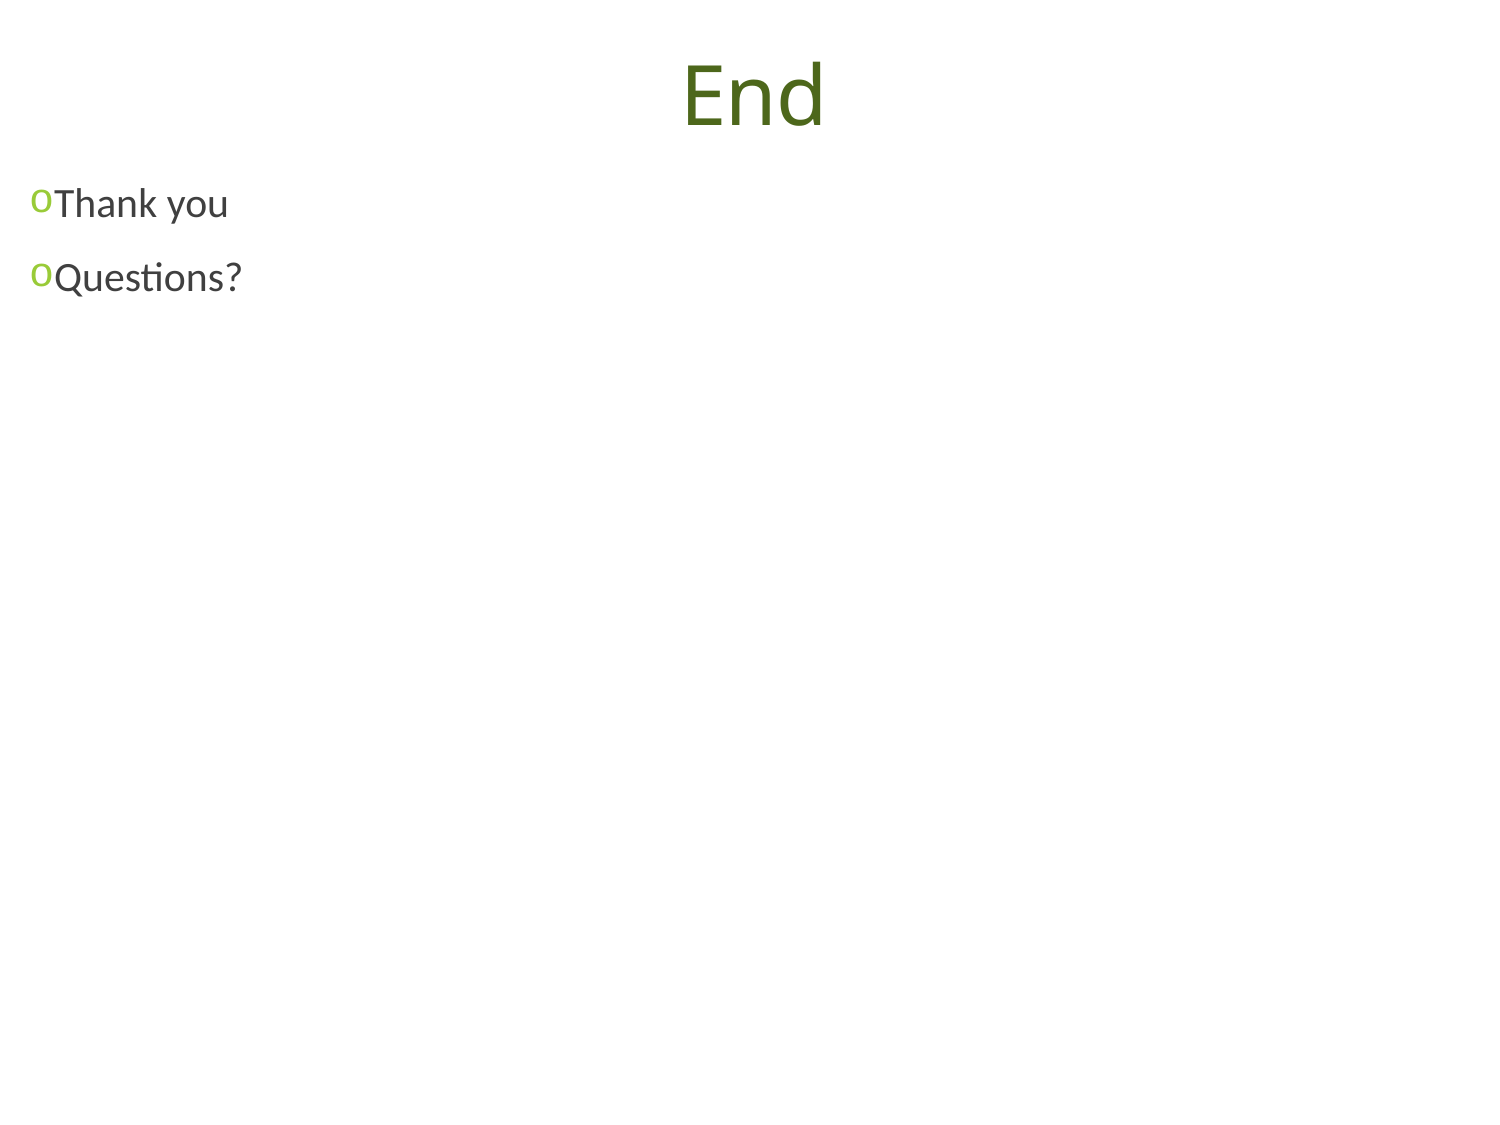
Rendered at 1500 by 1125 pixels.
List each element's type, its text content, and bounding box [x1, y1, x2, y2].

title End [135, 47, 1373, 150]
list Thank you Questions? [28, 173, 1472, 1096]
